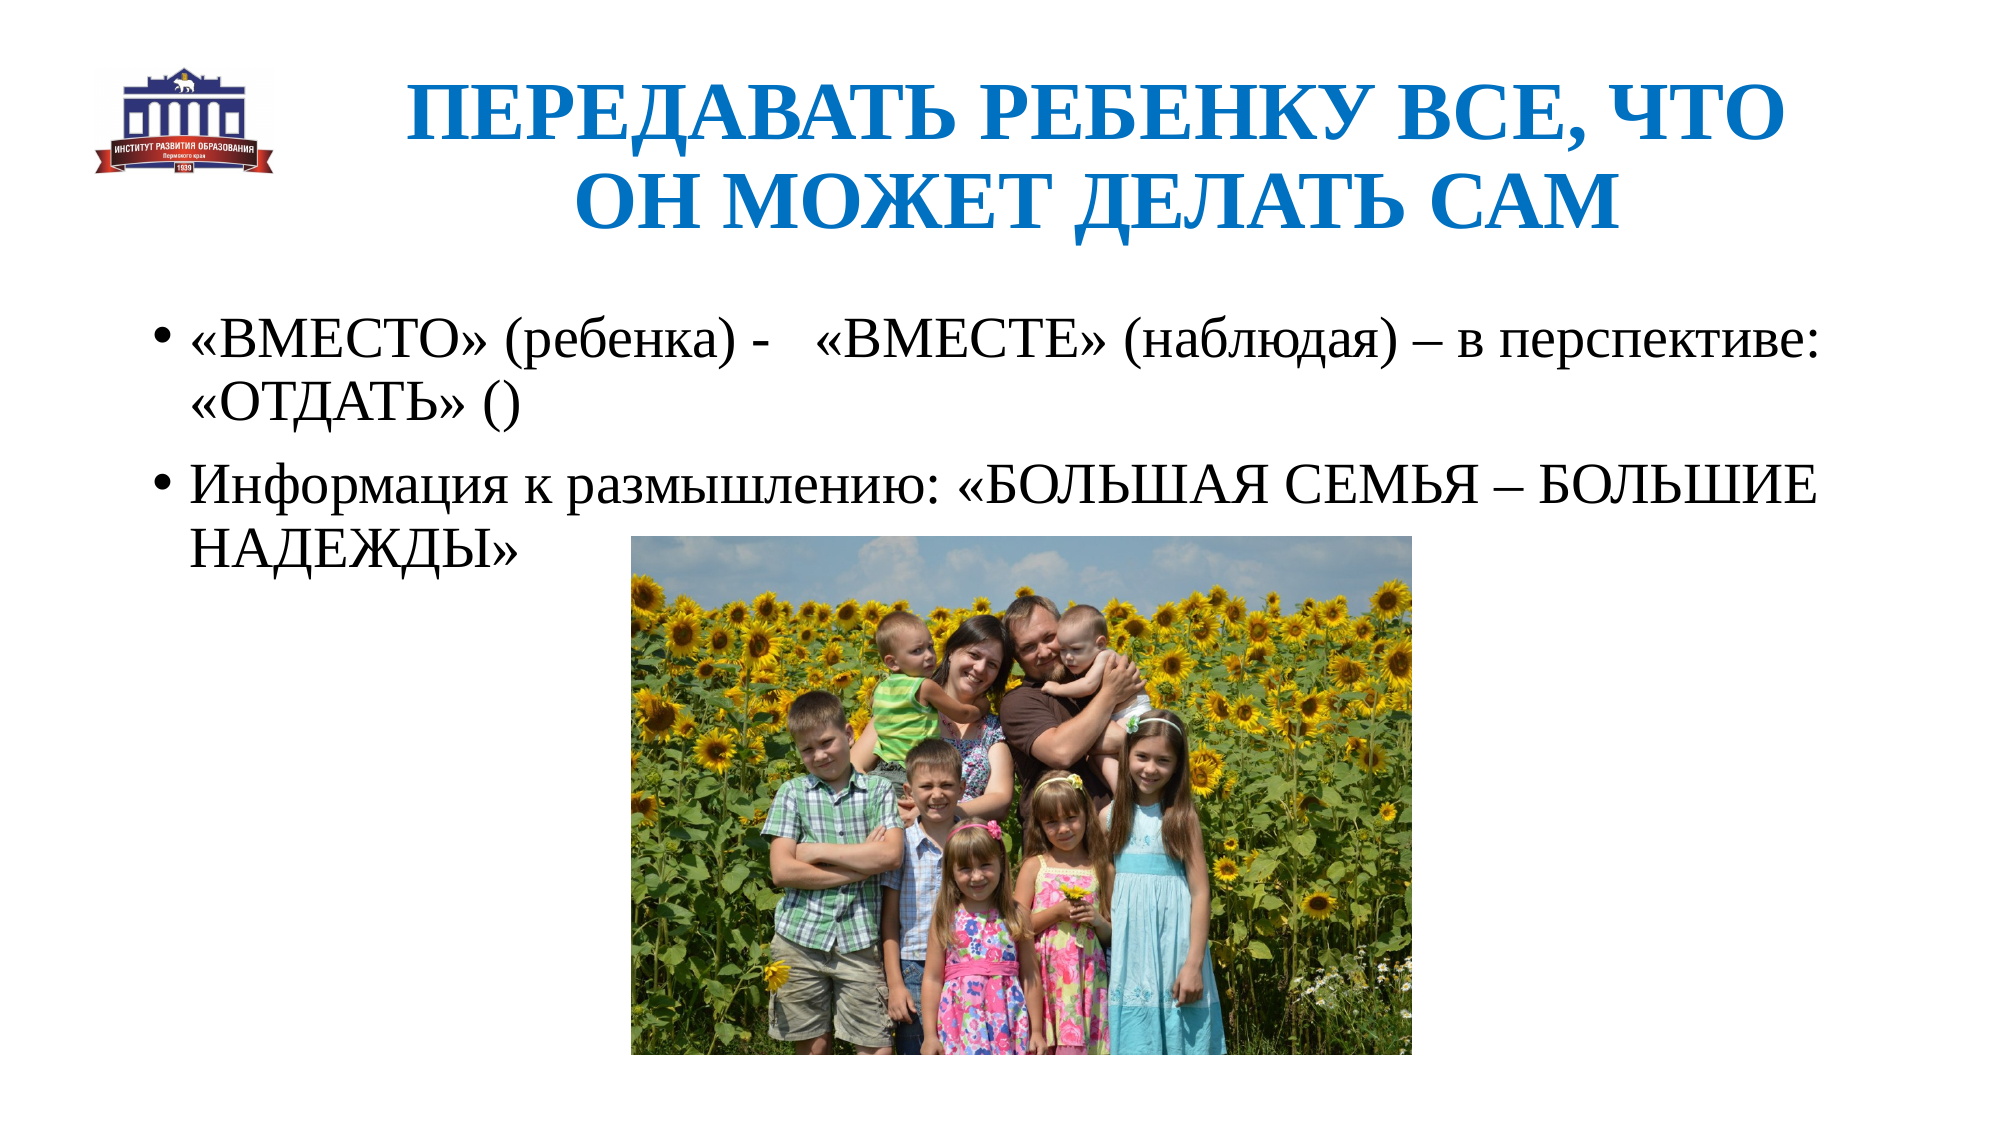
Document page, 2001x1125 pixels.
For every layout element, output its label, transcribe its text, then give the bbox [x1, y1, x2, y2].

picture [631, 536, 1412, 1055]
picture [94, 67, 274, 174]
title ПЕРЕДАВАТЬ РЕБЕНКУ ВСЕ, ЧТО ОН МОЖЕТ ДЕЛАТЬ САМ [332, 59, 1863, 254]
list «ВМЕСТО» (ребенка) - «ВМЕСТЕ» (наблюдая) – в перспективе: «ОТДАТЬ» () Информация к размышлению: «БОЛЬШАЯ СЕМЬЯ – БОЛЬШИЕ НАДЕЖДЫ» [137, 299, 1863, 1014]
